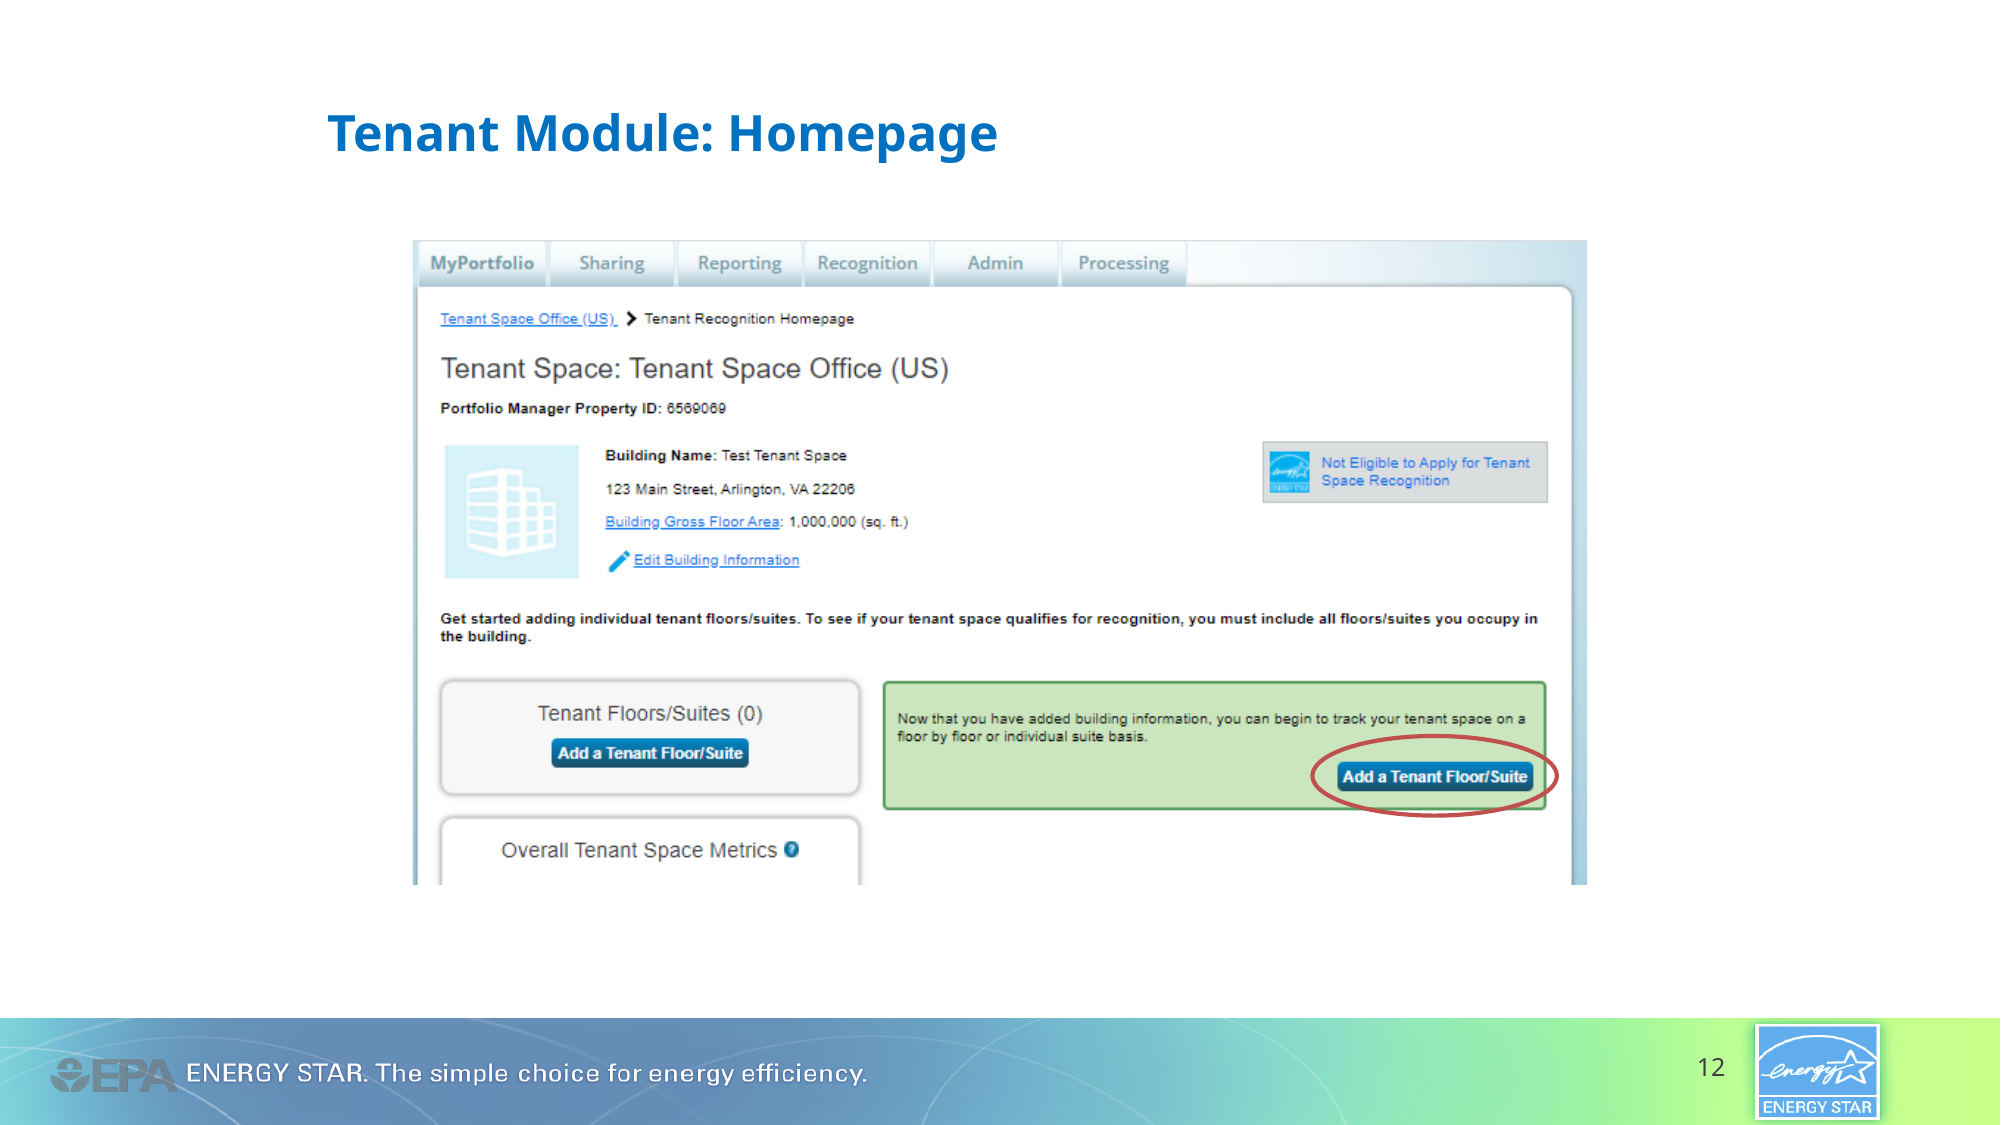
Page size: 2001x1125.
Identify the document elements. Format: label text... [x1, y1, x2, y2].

text_box Tenant Module: Homepage [312, 86, 1680, 176]
picture [0, 1018, 1672, 1125]
picture [1750, 1018, 2000, 1125]
picture [412, 239, 1588, 886]
slide_number 12 [1672, 734, 1750, 1125]
